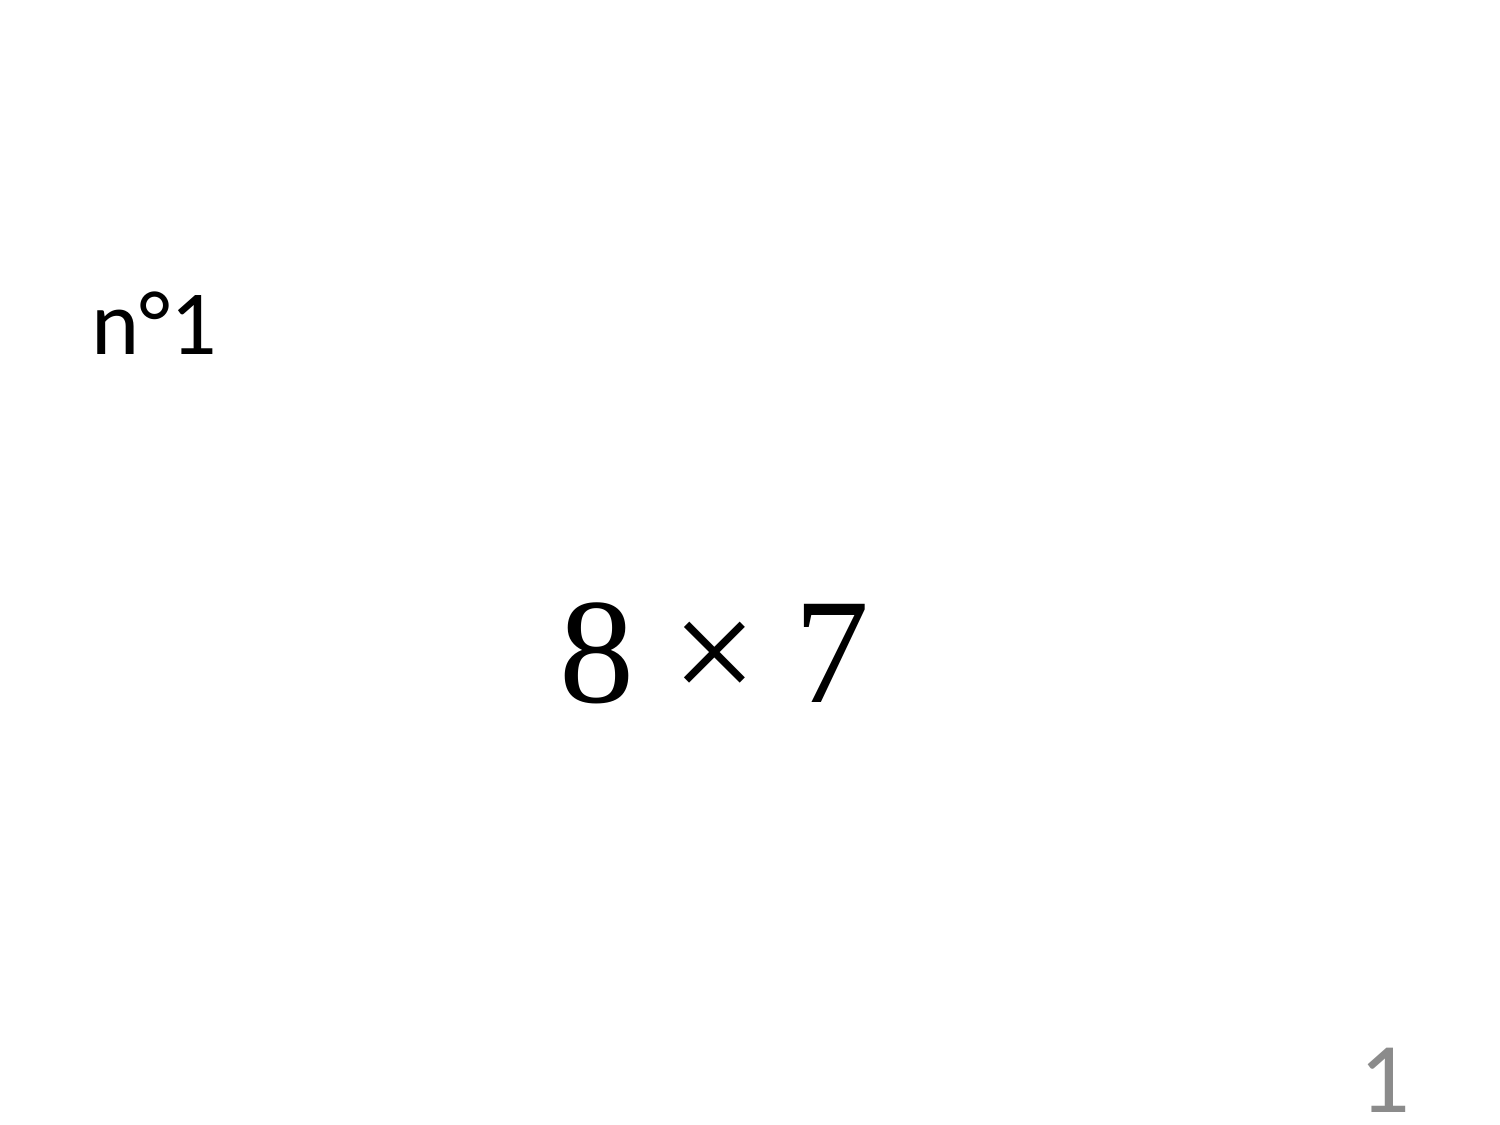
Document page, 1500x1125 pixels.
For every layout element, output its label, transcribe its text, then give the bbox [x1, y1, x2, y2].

text_box n°1 8 × 7 [76, 255, 1353, 740]
slide_number 1 [1074, 1042, 1425, 1103]
